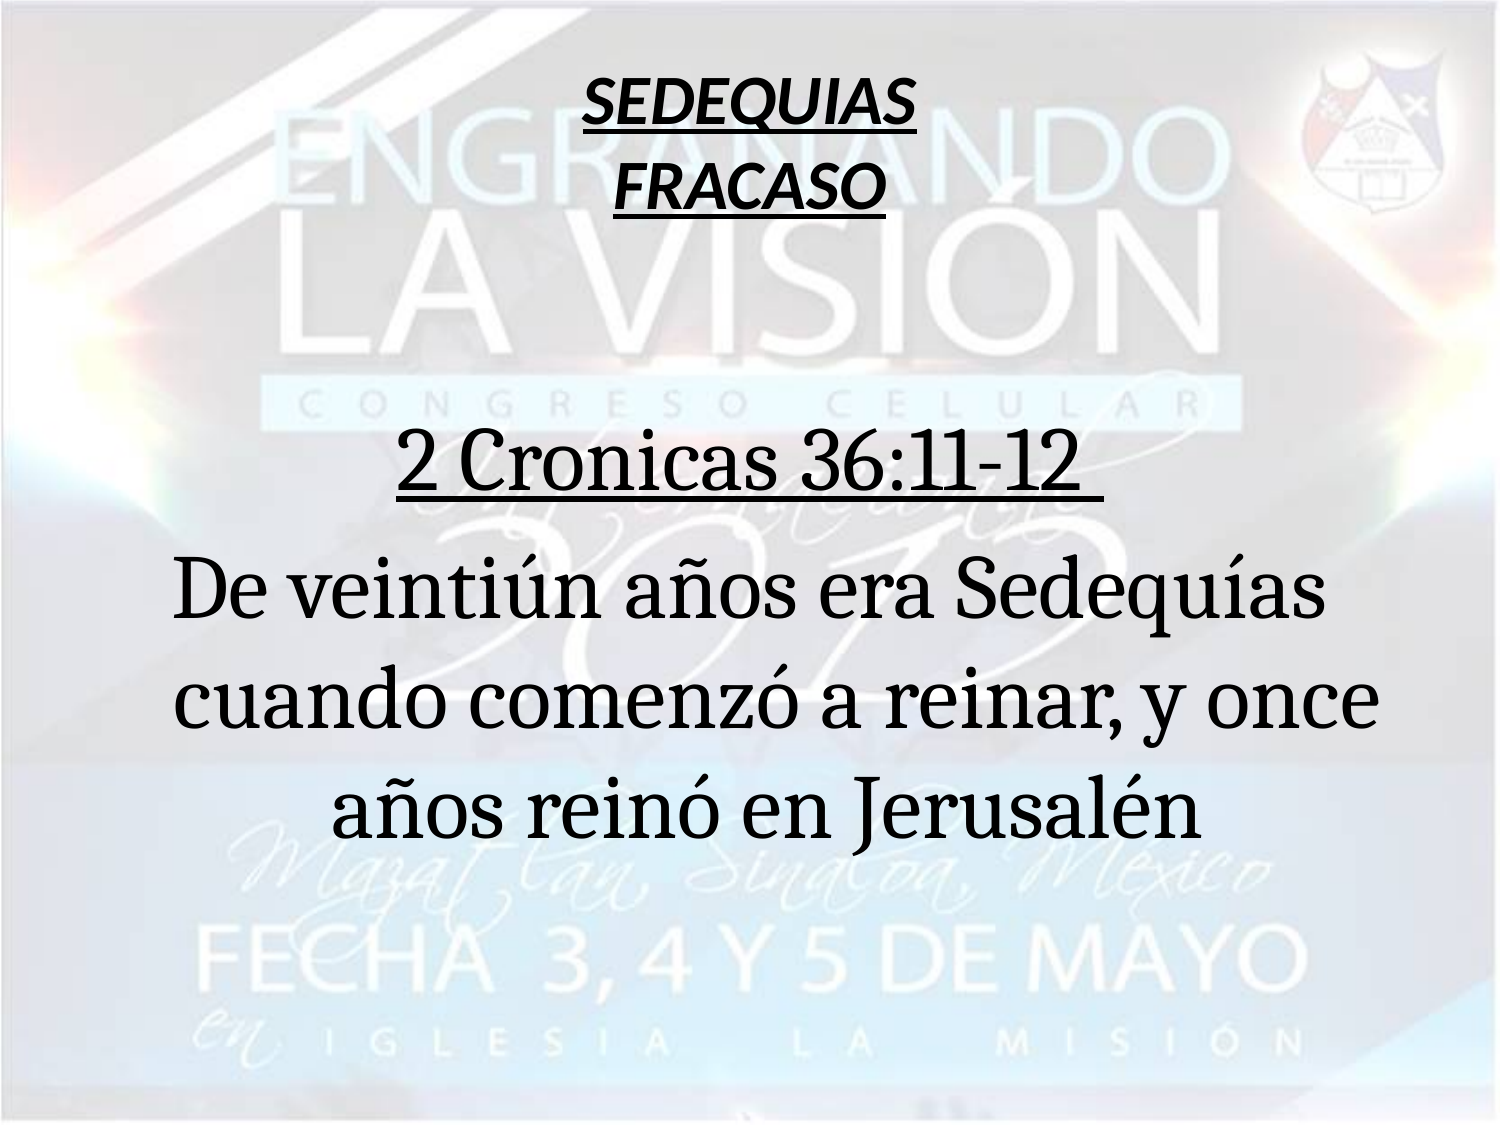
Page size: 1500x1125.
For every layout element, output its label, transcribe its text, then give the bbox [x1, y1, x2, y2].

title SEDEQUIAS FRACASO [75, 45, 1425, 233]
picture [0, 0, 1500, 1125]
list 2 Cronicas 36:11-12 De veintiún años era Sedequías cuando comenzó a reinar, y once años reinó en Jerusalén [29, 262, 1471, 1005]
